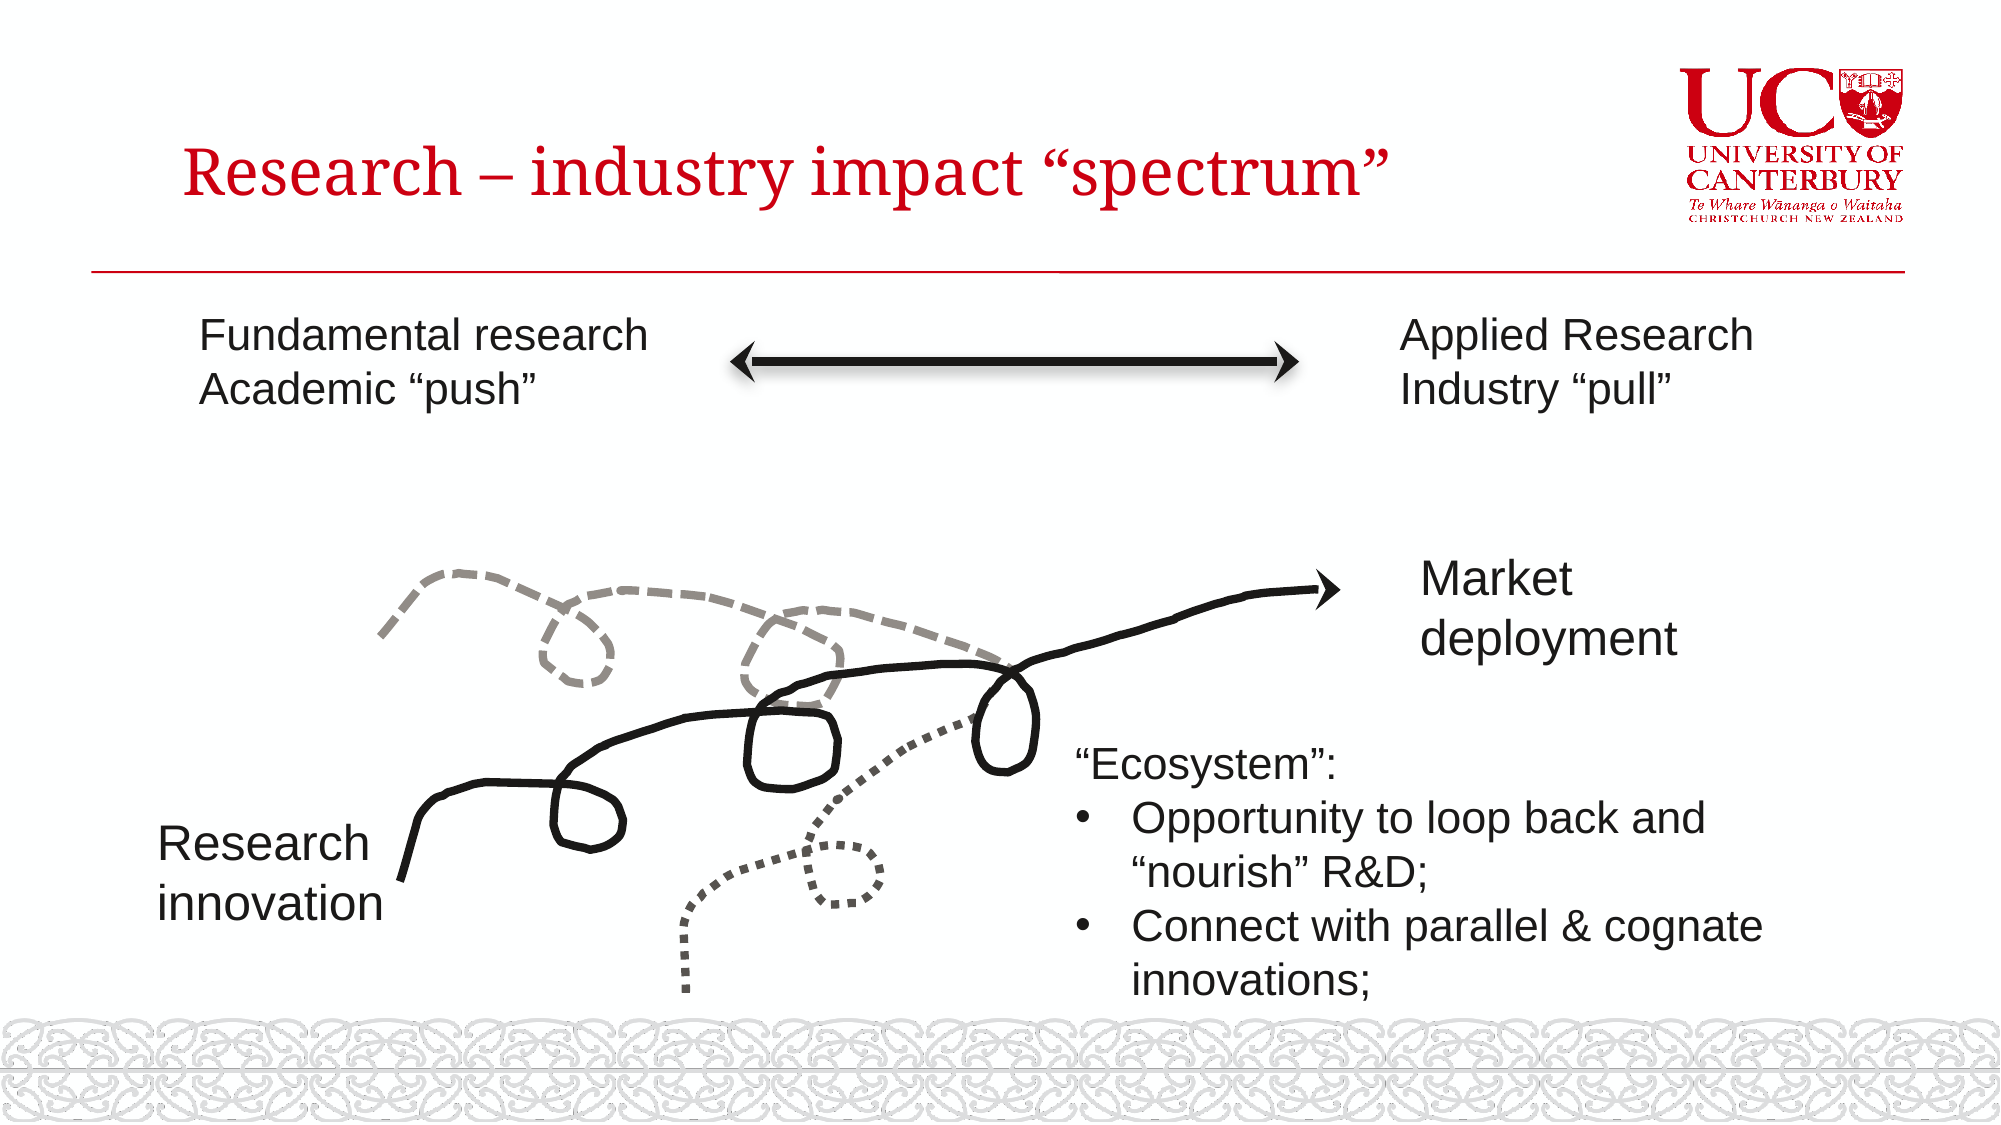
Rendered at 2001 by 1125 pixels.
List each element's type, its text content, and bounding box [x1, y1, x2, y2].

text_box Applied Research Industry “pull” [1390, 297, 1777, 421]
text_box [398, 542, 1034, 938]
text_box Fundamental research Academic “push” [189, 297, 659, 421]
picture [1636, 27, 1947, 262]
text_box [1034, 579, 1341, 685]
text_box “Ecosystem”: Opportunity to loop back and “nourish” R&D; Connect with parallel & cognate innovations; [1066, 727, 1903, 1013]
text_box Research innovation [147, 803, 394, 938]
text_box Market deployment [1410, 537, 1688, 673]
title Research – industry impact “spectrum” [182, 85, 1568, 208]
